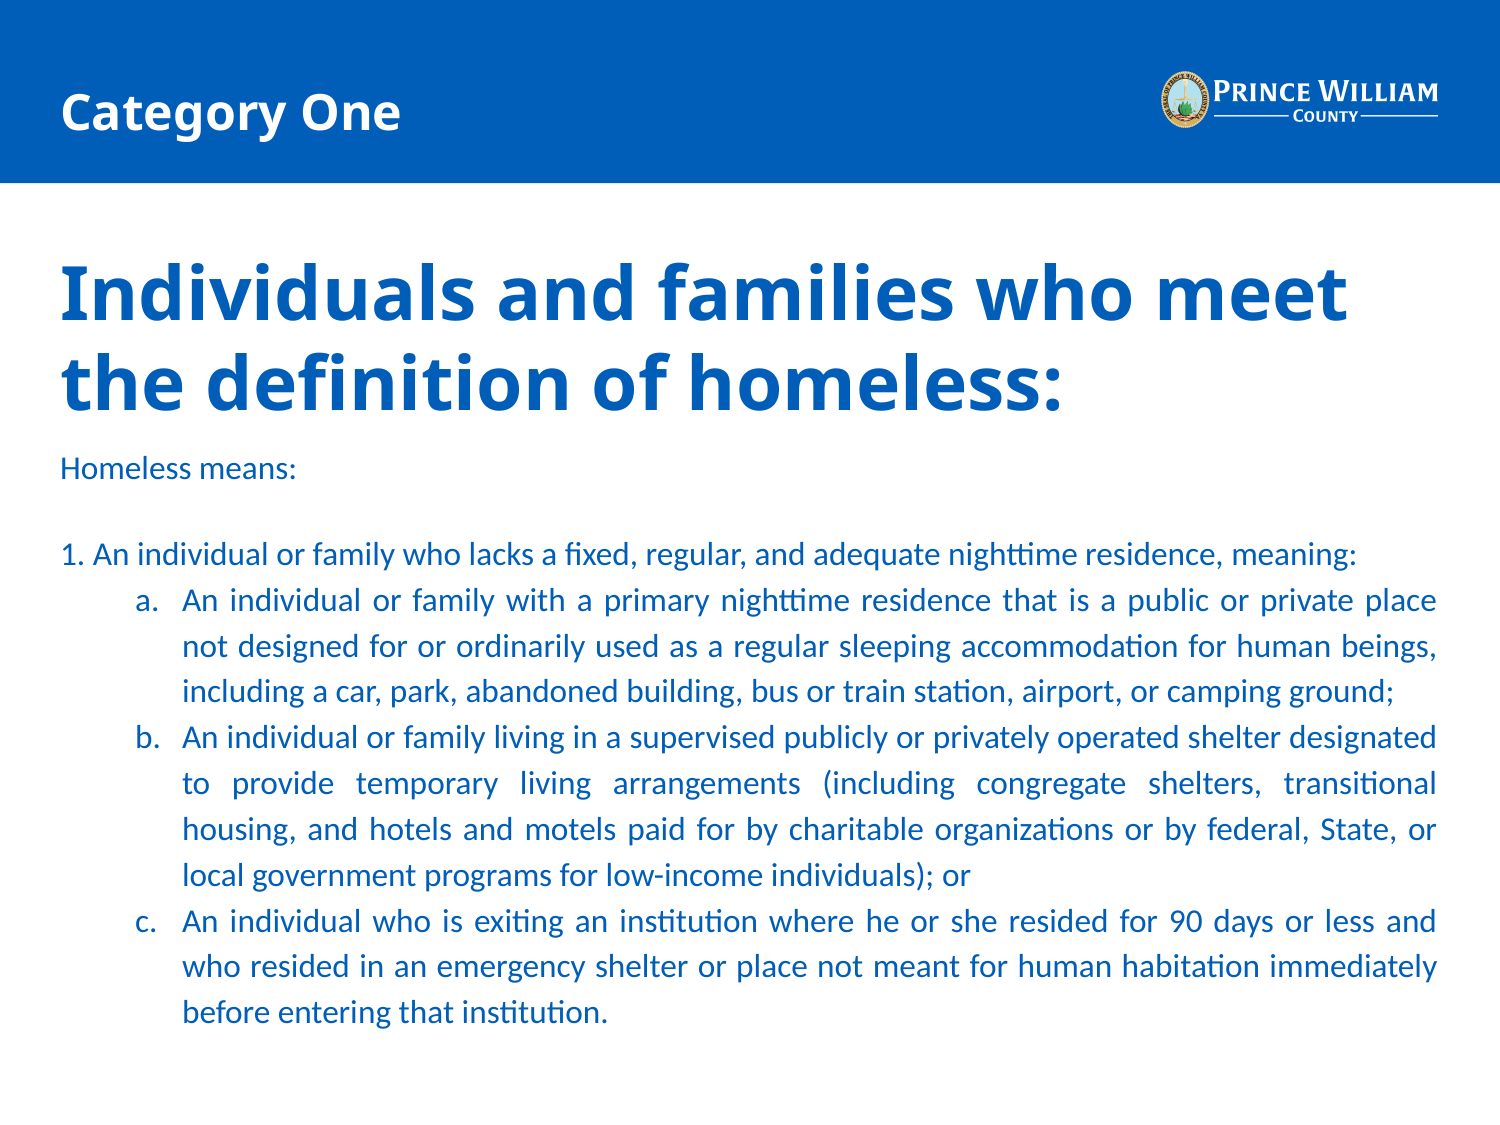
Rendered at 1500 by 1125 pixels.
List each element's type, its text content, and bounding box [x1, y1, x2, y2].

picture [1393, 71, 1438, 128]
title Category One [45, 46, 1393, 174]
list Individuals and families who meet the definition of homeless: Homeless means: 1. An individual or family who lacks a fixed, regular, and adequate nighttime residence, meaning: An individual or family with a primary nighttime residence that is a public or private place not designed for or ordinarily used as a regular sleeping accommodation for human beings, including a car, park, abandoned building, bus or train station, airport, or camping ground; An individual or family living in a supervised publicly or privately operated shelter designated to provide temporary living arrangements (including congregate shelters, transitional housing, and hotels and motels paid for by charitable organizations or by federal, State, or local government programs for low-income individuals); or An individual who is exiting an institution where he or she resided for 90 days or less and who resided in an emergency shelter or place not meant for human habitation immediately before entering that institution. [45, 238, 1455, 1050]
